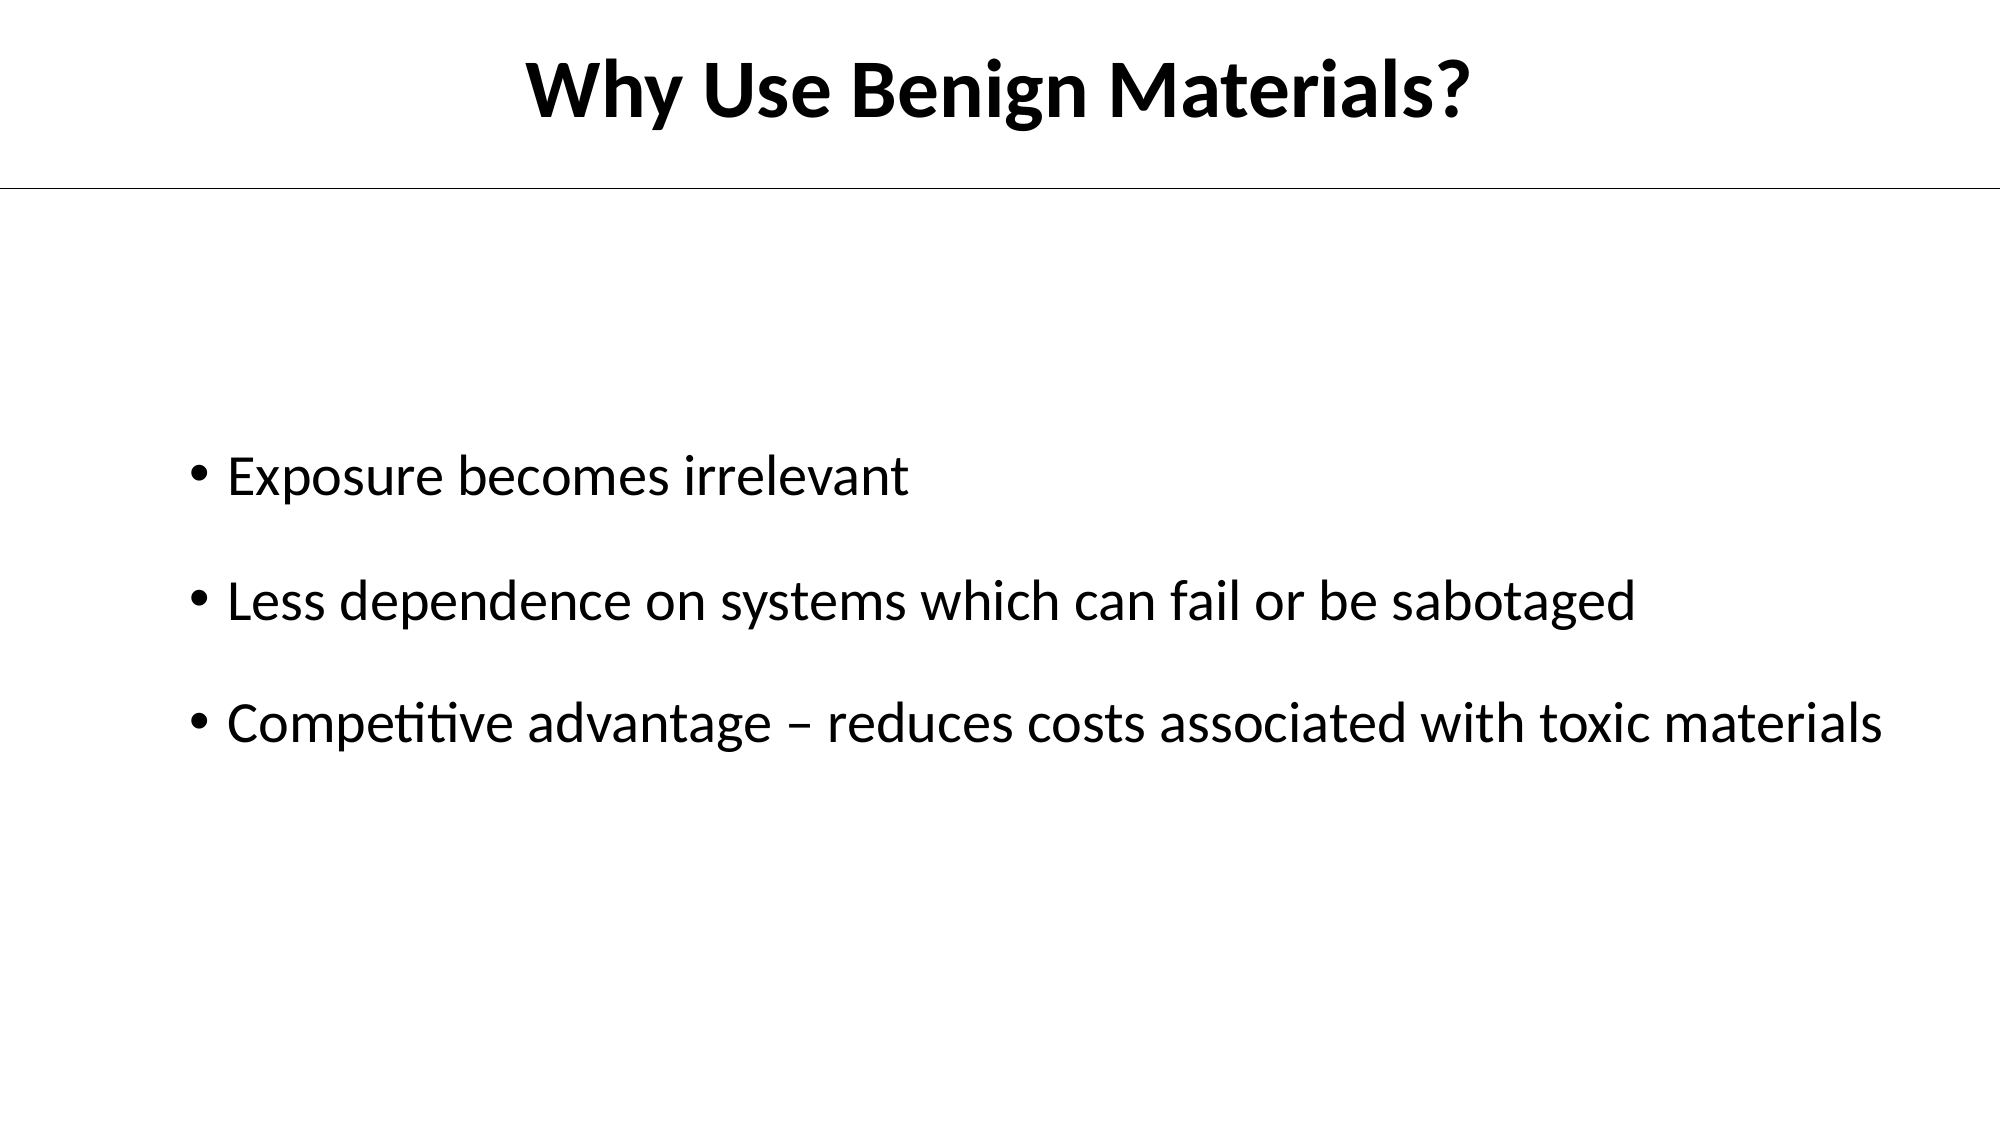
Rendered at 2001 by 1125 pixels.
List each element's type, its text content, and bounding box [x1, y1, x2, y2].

list Exposure becomes irrelevant Less dependence on systems which can fail or be sabotaged Competitive advantage – reduces costs associated with toxic materials [174, 437, 1900, 825]
text_box Why Use Benign Materials? [510, 26, 1489, 142]
